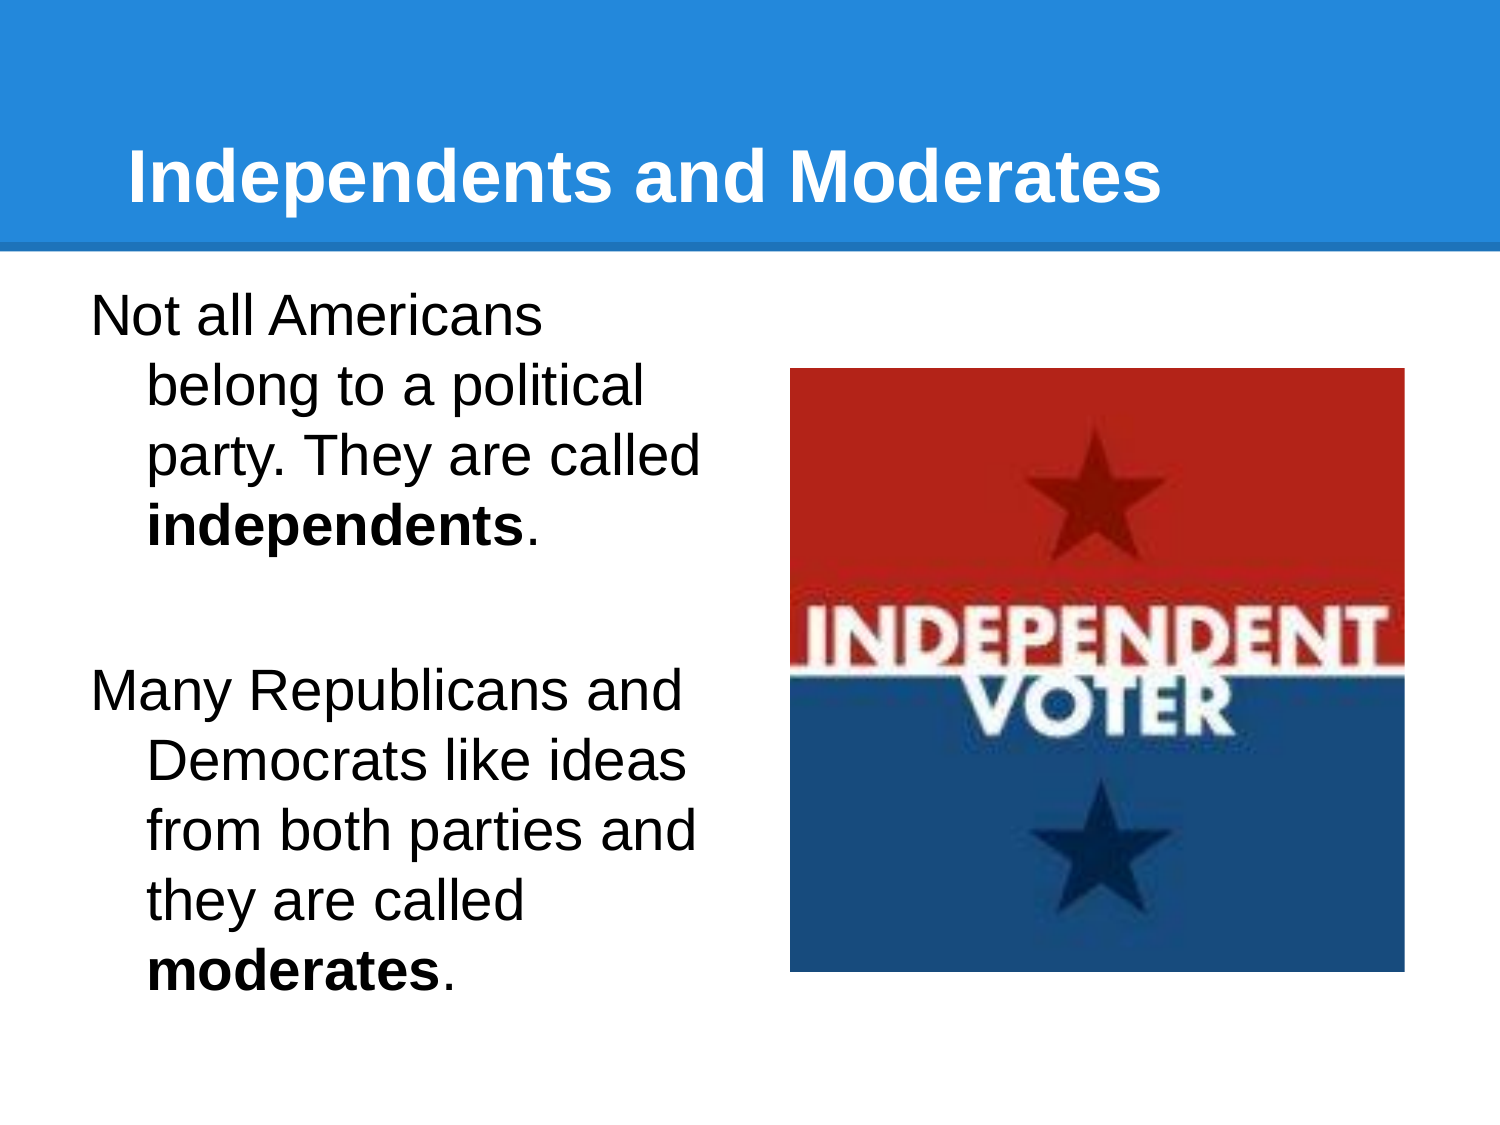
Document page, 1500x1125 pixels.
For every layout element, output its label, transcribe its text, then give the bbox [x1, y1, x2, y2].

text_box [790, 368, 1405, 972]
title Independents and Moderates [75, 45, 1425, 233]
list Not all Americans belong to a political party. They are called independents. Many Republicans and Democrats like ideas from both parties and they are called moderates. [75, 262, 731, 1078]
